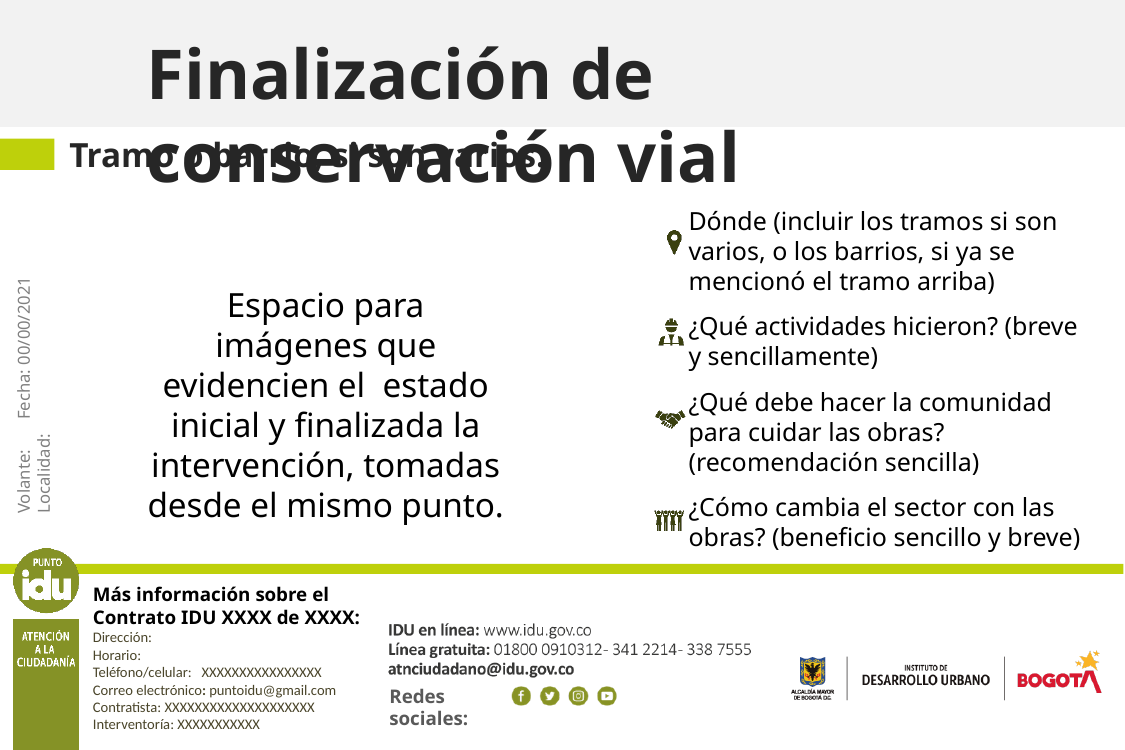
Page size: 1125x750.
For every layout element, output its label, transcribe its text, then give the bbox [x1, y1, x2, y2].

picture [13, 548, 79, 750]
text_box Volante: Fecha: 00/00/2021 Localidad: [5, 186, 71, 529]
text_box Espacio para imágenes que evidencien el estado inicial y finalizada la intervención, tomadas desde el mismo punto. [131, 277, 520, 532]
text_box Dónde (incluir los tramos si son varios, o los barrios, si ya se mencionó el tramo arriba) ¿Qué actividades hicieron? (breve y sencillamente) ¿Qué debe hacer la comunidad para cuidar las obras? (recomendación sencilla) ¿Cómo cambia el sector con las obras? (beneficio sencillo y breve) [673, 197, 1106, 434]
picture [520, 603, 1125, 726]
picture [653, 316, 688, 351]
picture [652, 503, 686, 538]
picture [653, 402, 687, 436]
text_box Más información sobre el Contrato IDU XXXX de XXXX: Dirección: Horario: Teléfono/celular: XXXXXXXXXXXXXXXX Correo electrónico: puntoidu@gmail.com Contratista: XXXXXXXXXXXXXXXXXXXX Interventoría: XXXXXXXXXXX [78, 575, 520, 750]
text_box Finalización de conservación vial [131, 23, 1083, 204]
text_box Tramo o barrio, si son varios: [54, 126, 131, 182]
picture [656, 225, 691, 260]
